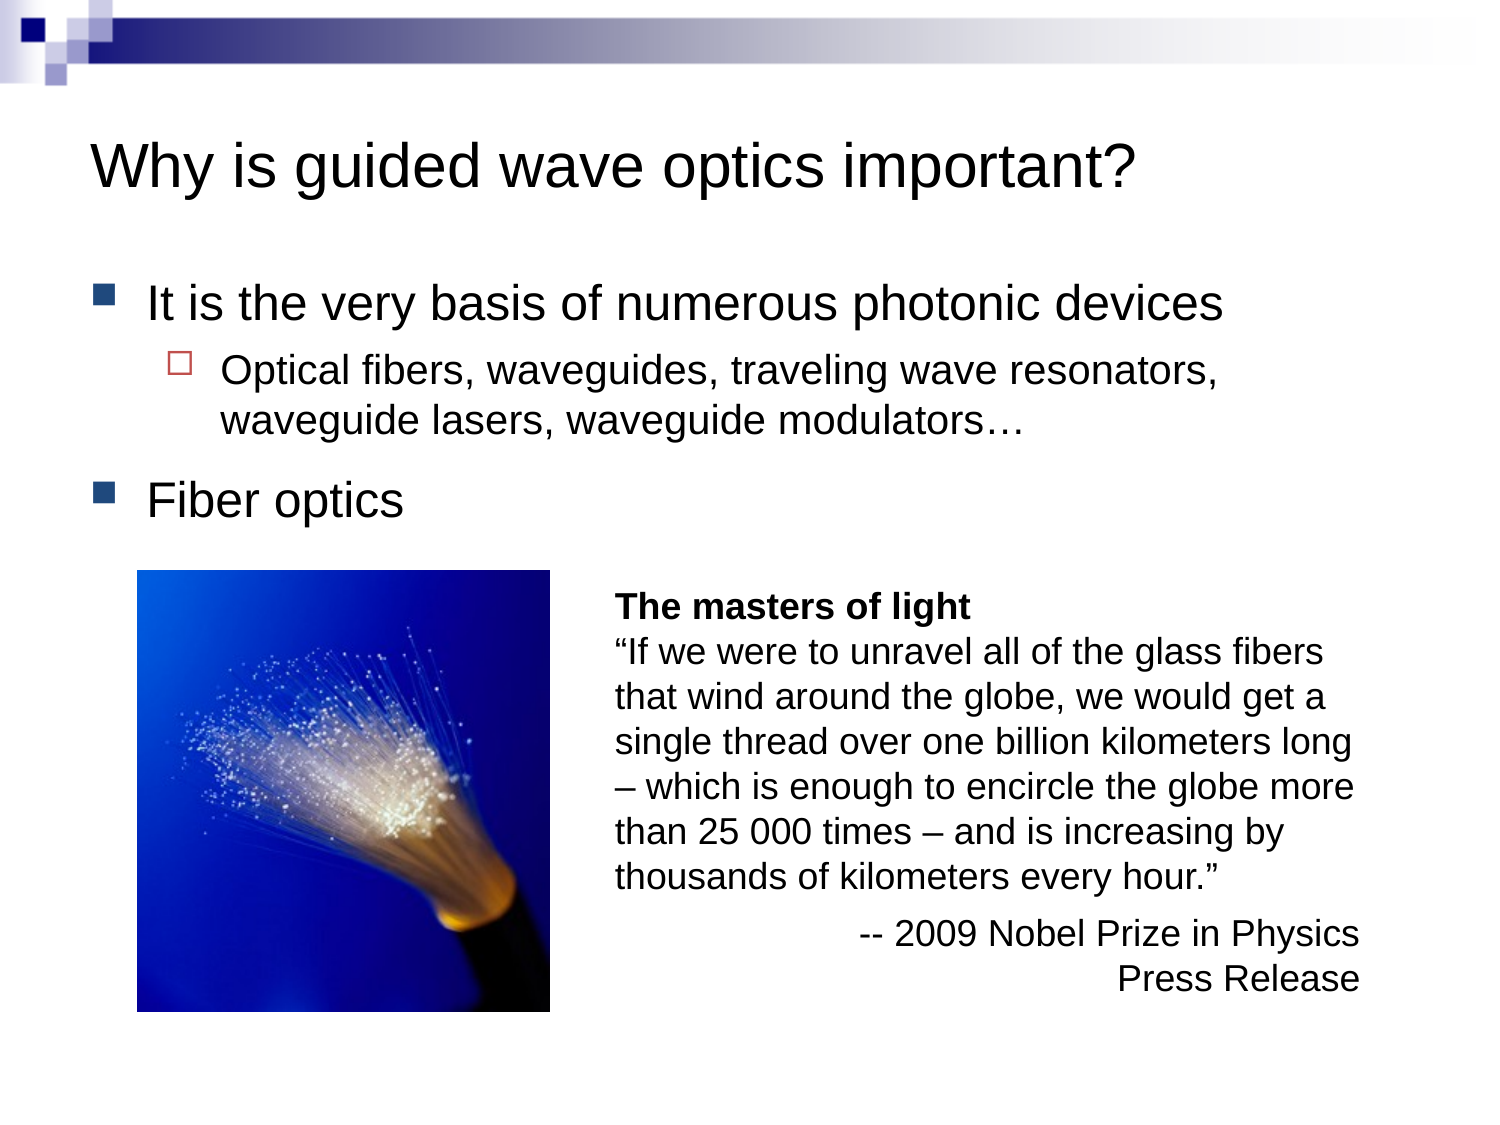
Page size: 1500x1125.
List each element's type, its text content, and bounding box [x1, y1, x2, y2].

list It is the very basis of numerous photonic devices Optical fibers, waveguides, traveling wave resonators, waveguide lasers, waveguide modulators… Fiber optics [74, 262, 1426, 963]
text_box The masters of light “If we were to unravel all of the glass fibers that wind around the globe, we would get a single thread over one billion kilometers long – which is enough to encircle the globe more than 25 000 times – and is increasing by thousands of kilometers every hour.” -- 2009 Nobel Prize in Physics Press Release [600, 574, 1375, 1007]
picture [0, 0, 1500, 1125]
title Why is guided wave optics important? [74, 74, 1426, 251]
